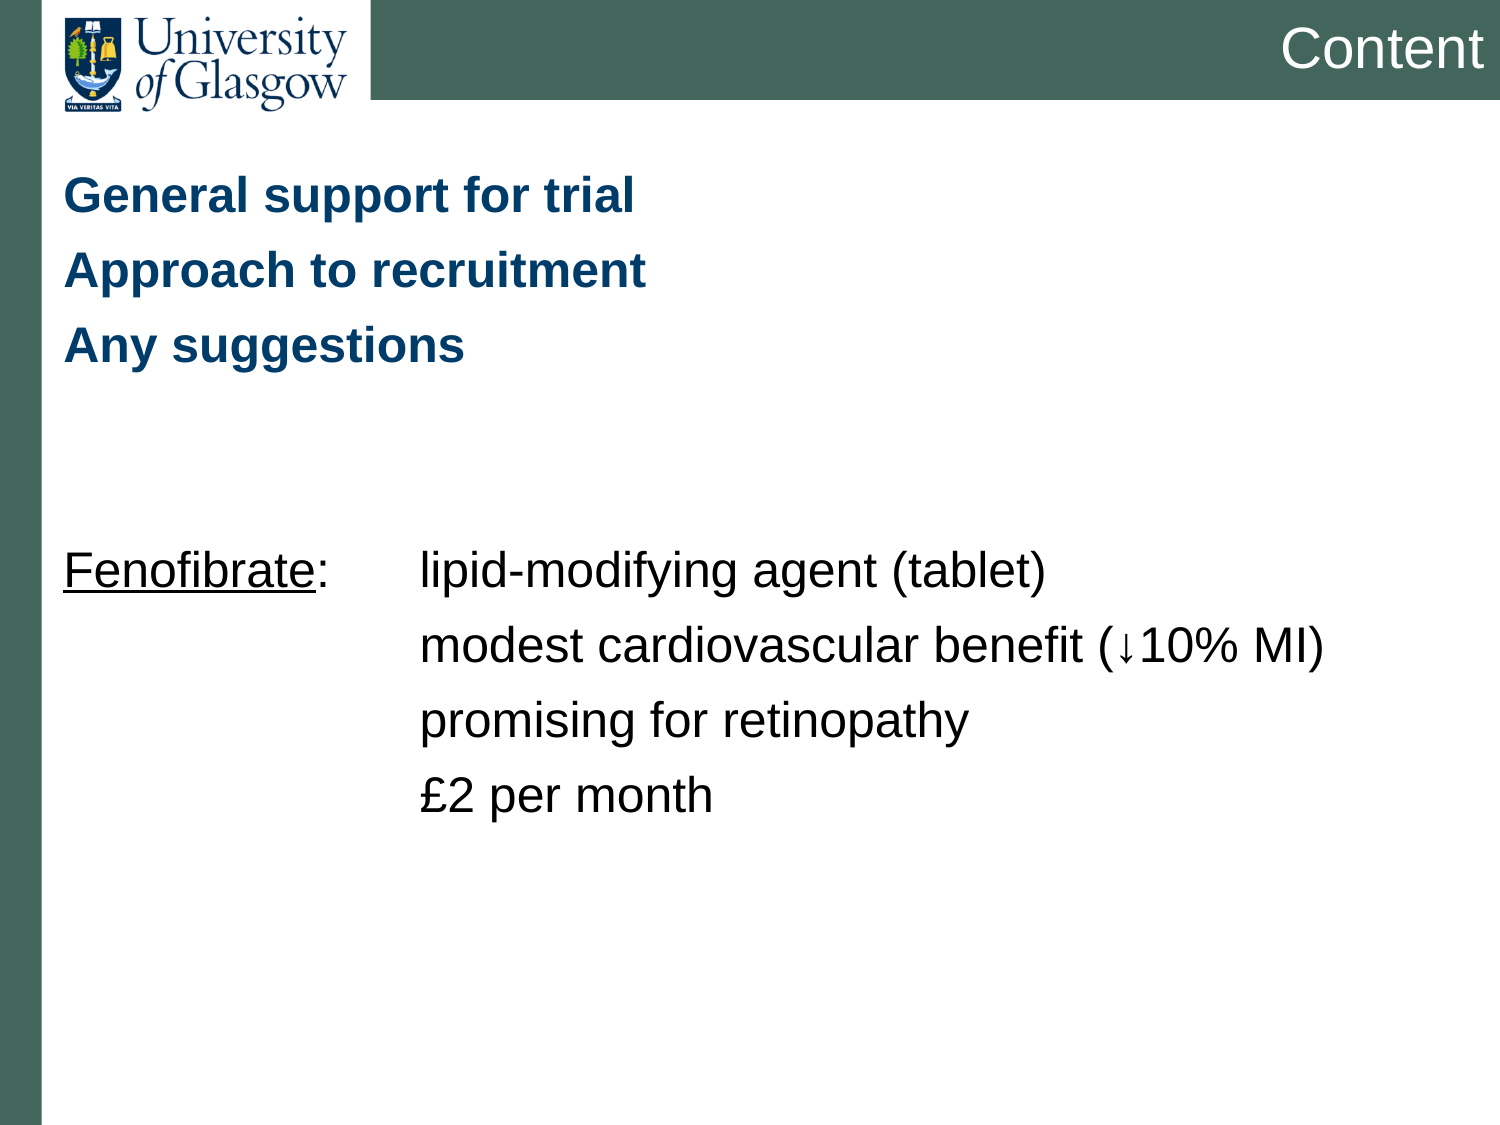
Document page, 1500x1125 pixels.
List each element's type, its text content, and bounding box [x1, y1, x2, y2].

picture [63, 16, 348, 112]
list General support for trial Approach to recruitment Any suggestions Fenofibrate: lipid-modifying agent (tablet) modest cardiovascular benefit (↓10% MI) promising for retinopathy £2 per month [63, 162, 1479, 878]
title Content [370, 0, 1500, 100]
